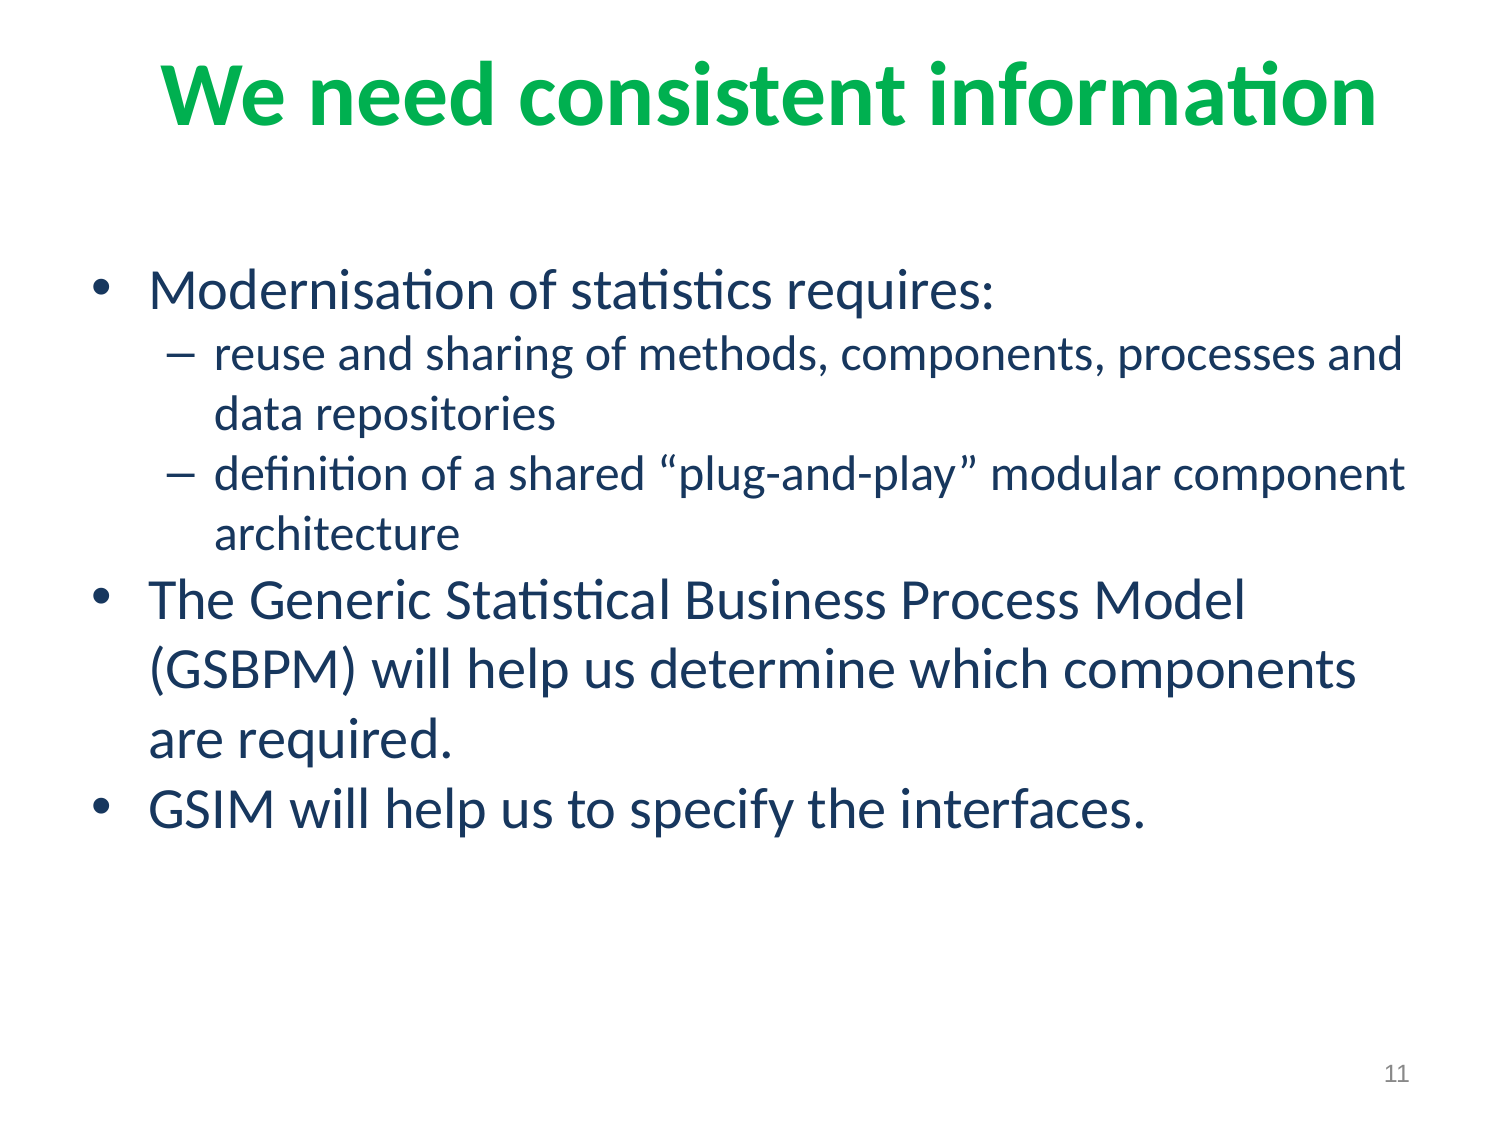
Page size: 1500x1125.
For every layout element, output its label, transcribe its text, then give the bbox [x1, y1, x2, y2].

slide_number 11 [1074, 1042, 1425, 1103]
list Modernisation of statistics requires: reuse and sharing of methods, components, processes and data repositories definition of a shared “plug-and-play” modular component architecture The Generic Statistical Business Process Model (GSBPM) will help us determine which components are required. GSIM will help us to specify the interfaces. [76, 243, 1447, 986]
title We need consistent information [29, 0, 1500, 183]
